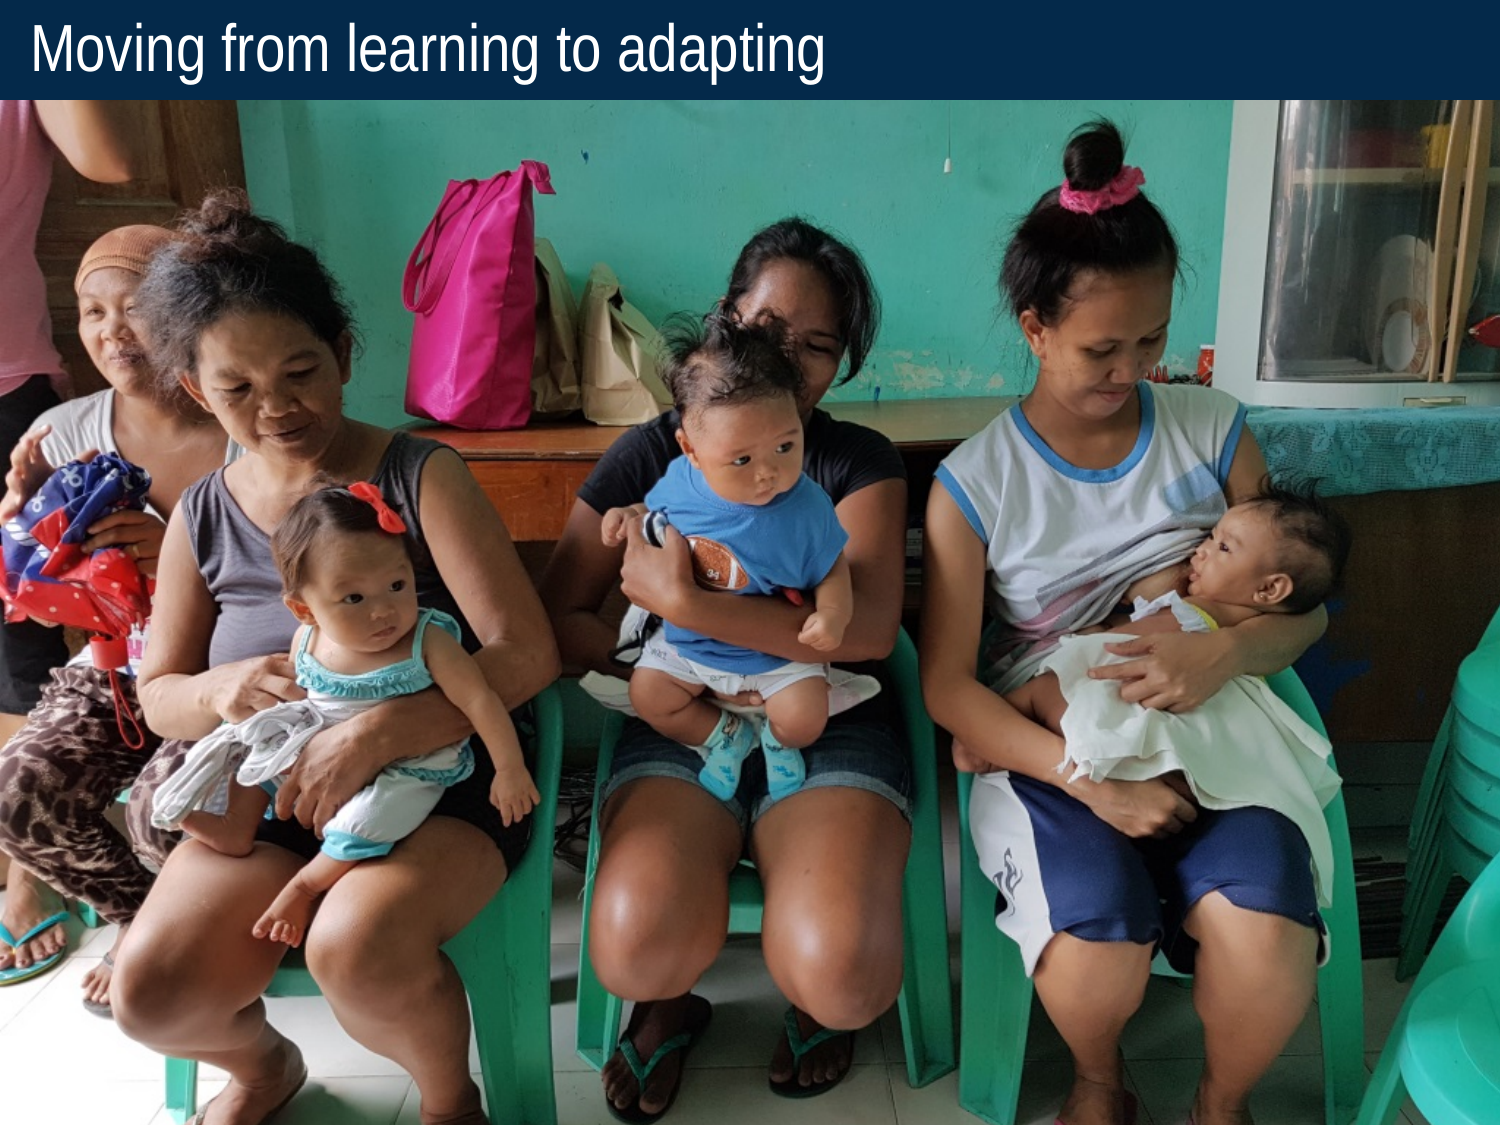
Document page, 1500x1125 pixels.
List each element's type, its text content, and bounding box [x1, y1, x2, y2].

picture [0, 100, 1500, 1125]
title Moving from learning to adapting [0, 0, 1500, 100]
